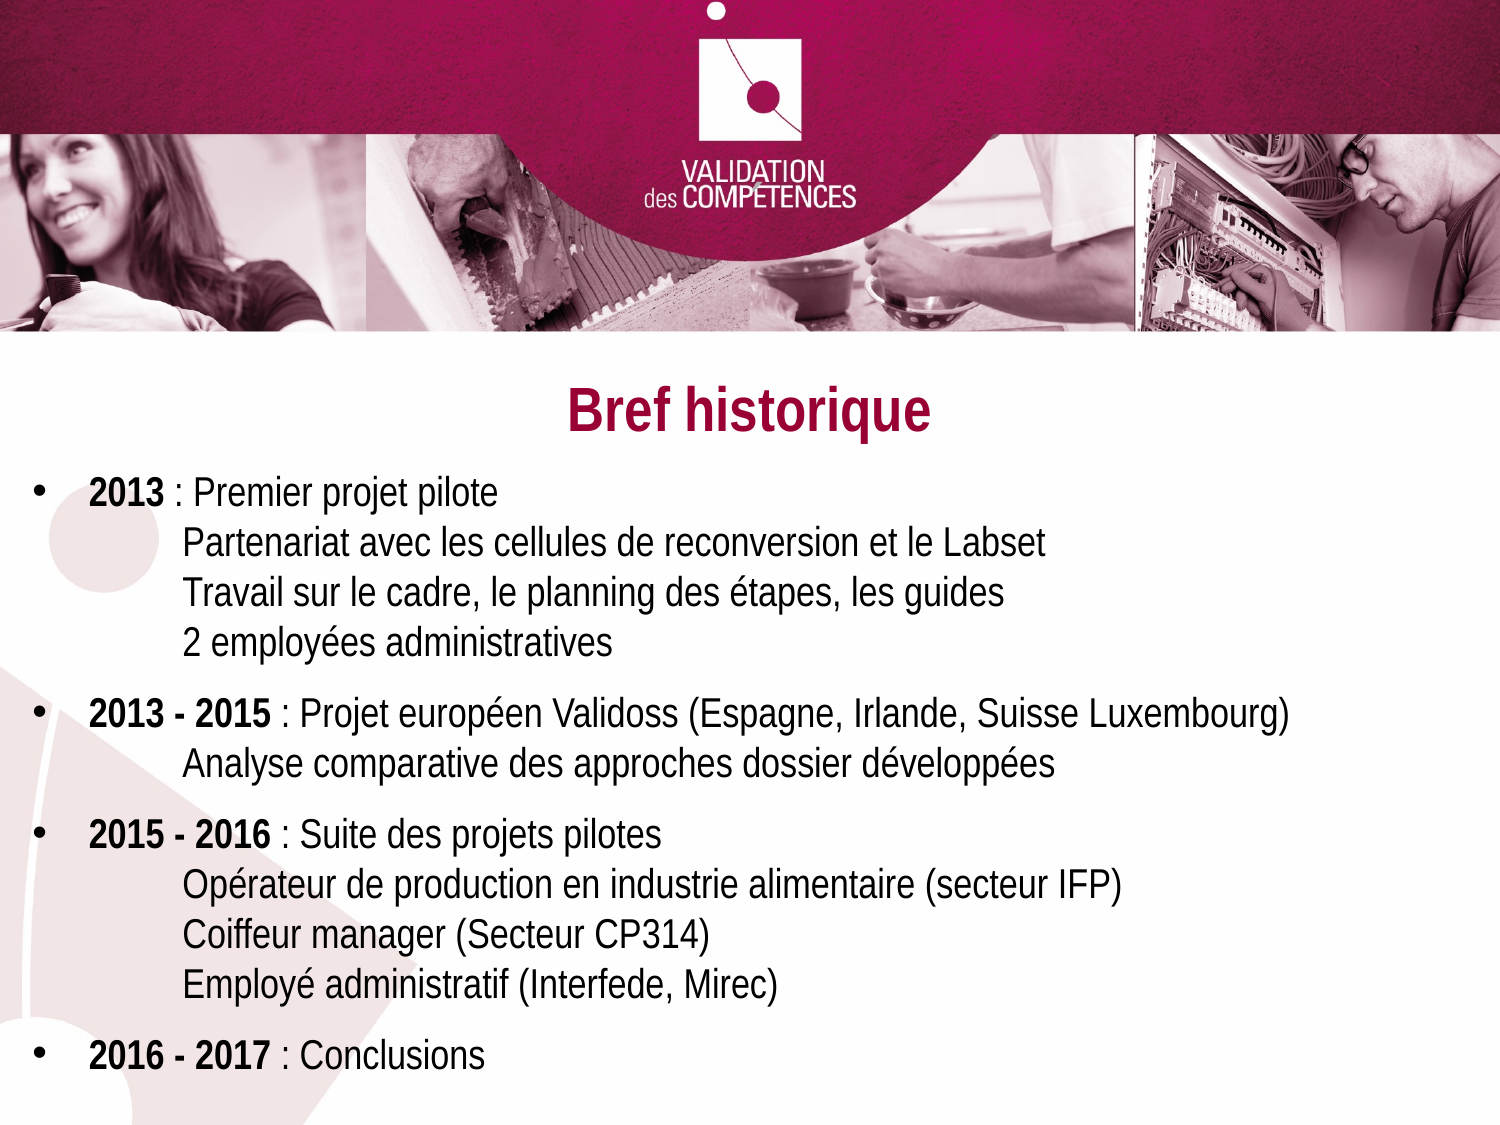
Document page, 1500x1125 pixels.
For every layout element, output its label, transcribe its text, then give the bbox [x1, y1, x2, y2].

picture [0, 0, 1500, 1125]
text_box Bref historique 2013 : Premier projet pilote Partenariat avec les cellules de reconversion et le Labset Travail sur le cadre, le planning des étapes, les guides 2 employées administratives 2013 - 2015 : Projet européen Validoss (Espagne, Irlande, Suisse Luxembourg) Analyse comparative des approches dossier développées 2015 - 2016 : Suite des projets pilotes Opérateur de production en industrie alimentaire (secteur IFP) Coiffeur manager (Secteur CP314) Employé administratif (Interfede, Mirec) 2016 - 2017 : Conclusions [17, 361, 1483, 1085]
